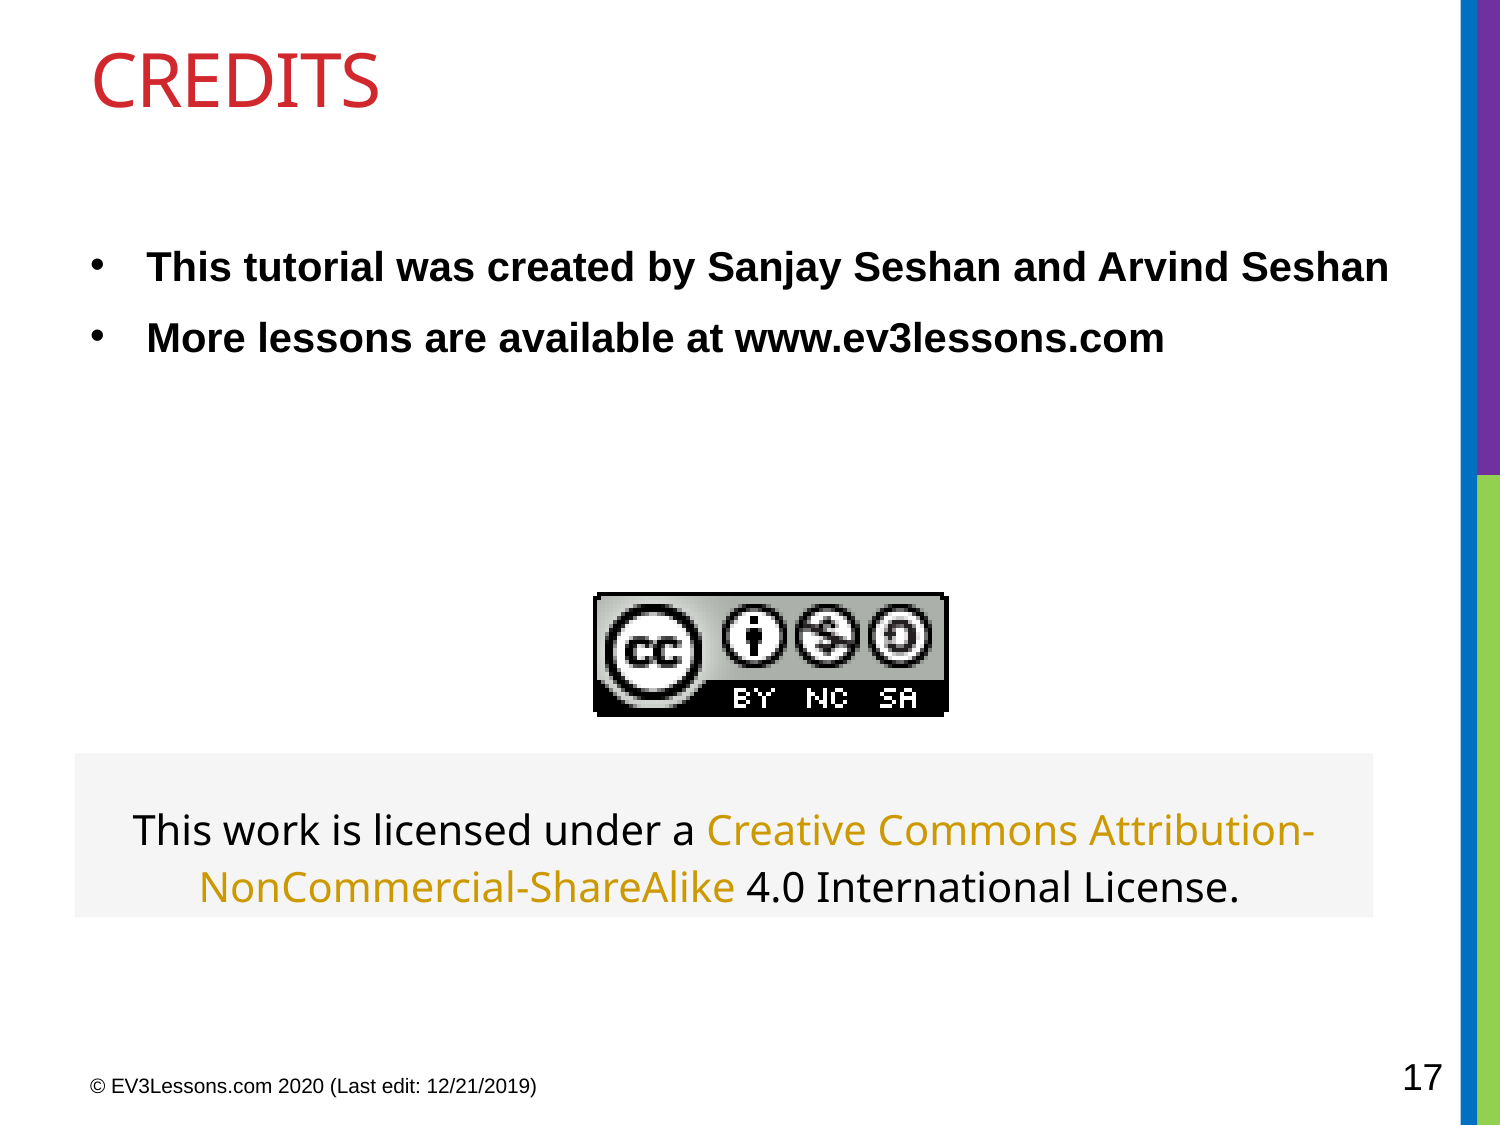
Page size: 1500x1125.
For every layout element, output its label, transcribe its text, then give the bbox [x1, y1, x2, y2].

footer © EV3Lessons.com 2020 (Last edit: 12/21/2019) [75, 1065, 638, 1112]
title CREDITS [75, 25, 1428, 232]
slide_number 17 [1387, 1045, 1491, 1106]
text_box This work is licensed under a Creative Commons Attribution-NonCommercial-ShareAlike 4.0 International License. [74, 753, 1374, 918]
list This tutorial was created by Sanjay Seshan and Arvind Seshan More lessons are available at www.ev3lessons.com [75, 232, 1428, 1005]
picture [593, 591, 949, 718]
